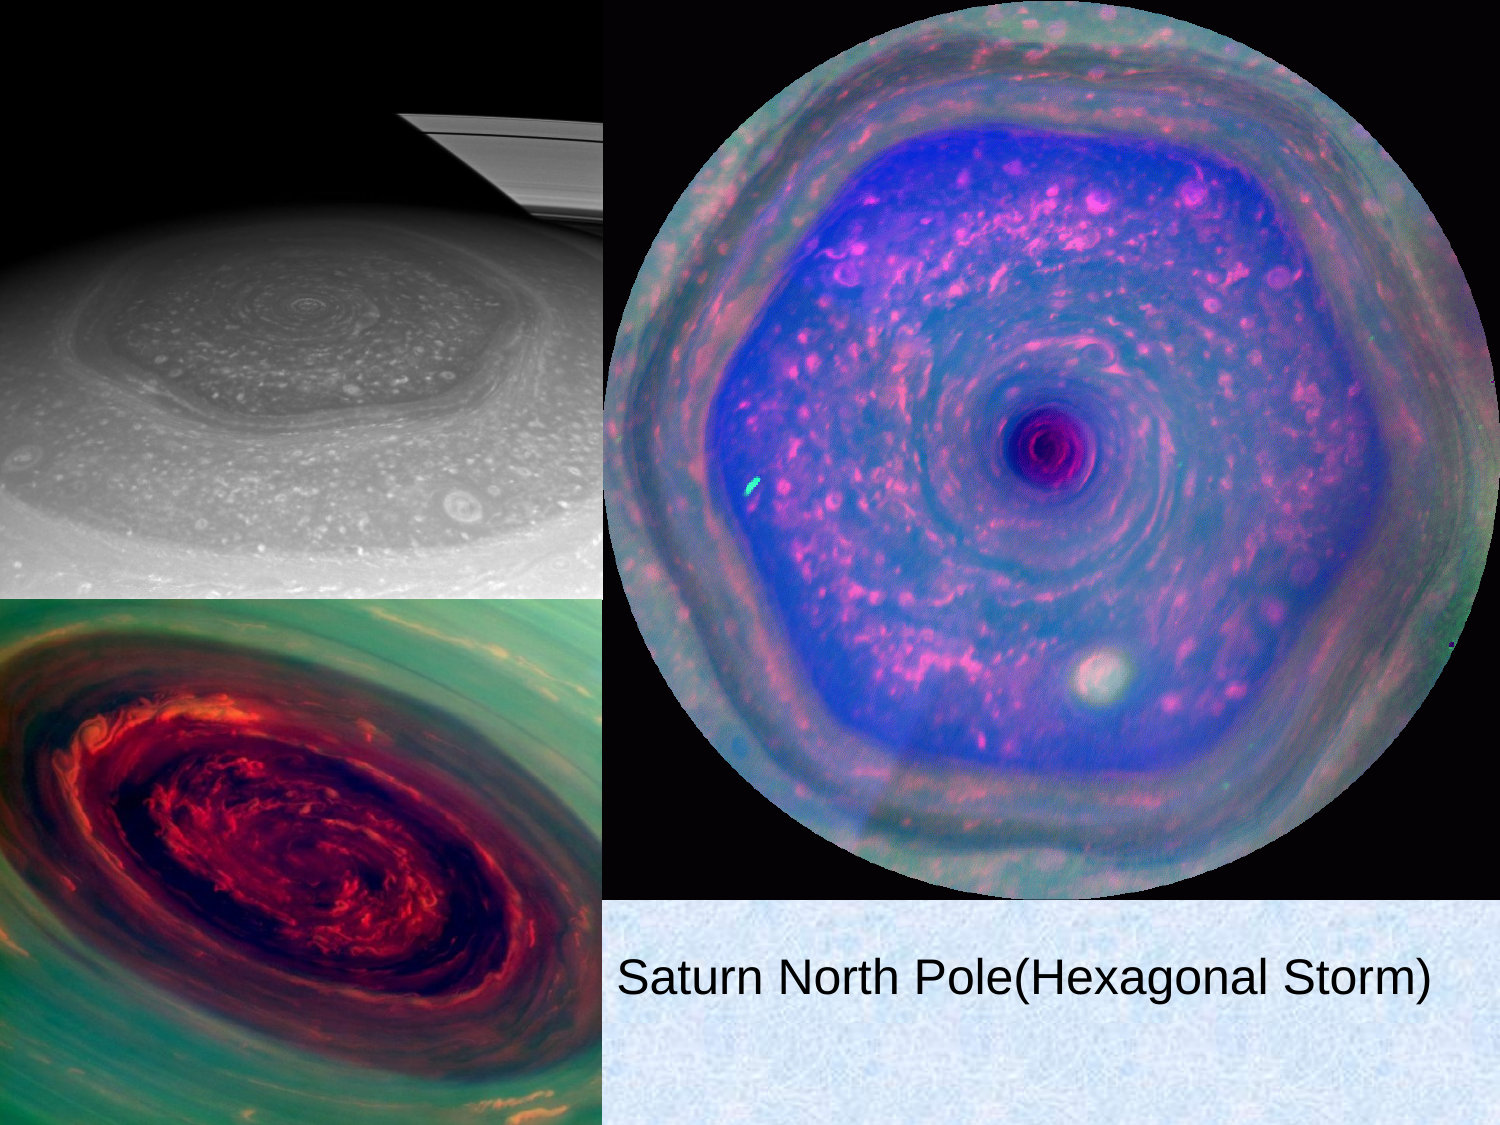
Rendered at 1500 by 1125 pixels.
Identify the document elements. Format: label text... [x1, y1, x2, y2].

picture [0, 0, 1500, 1125]
text_box Saturn North Pole(Hexagonal Storm) [607, 937, 1475, 1013]
